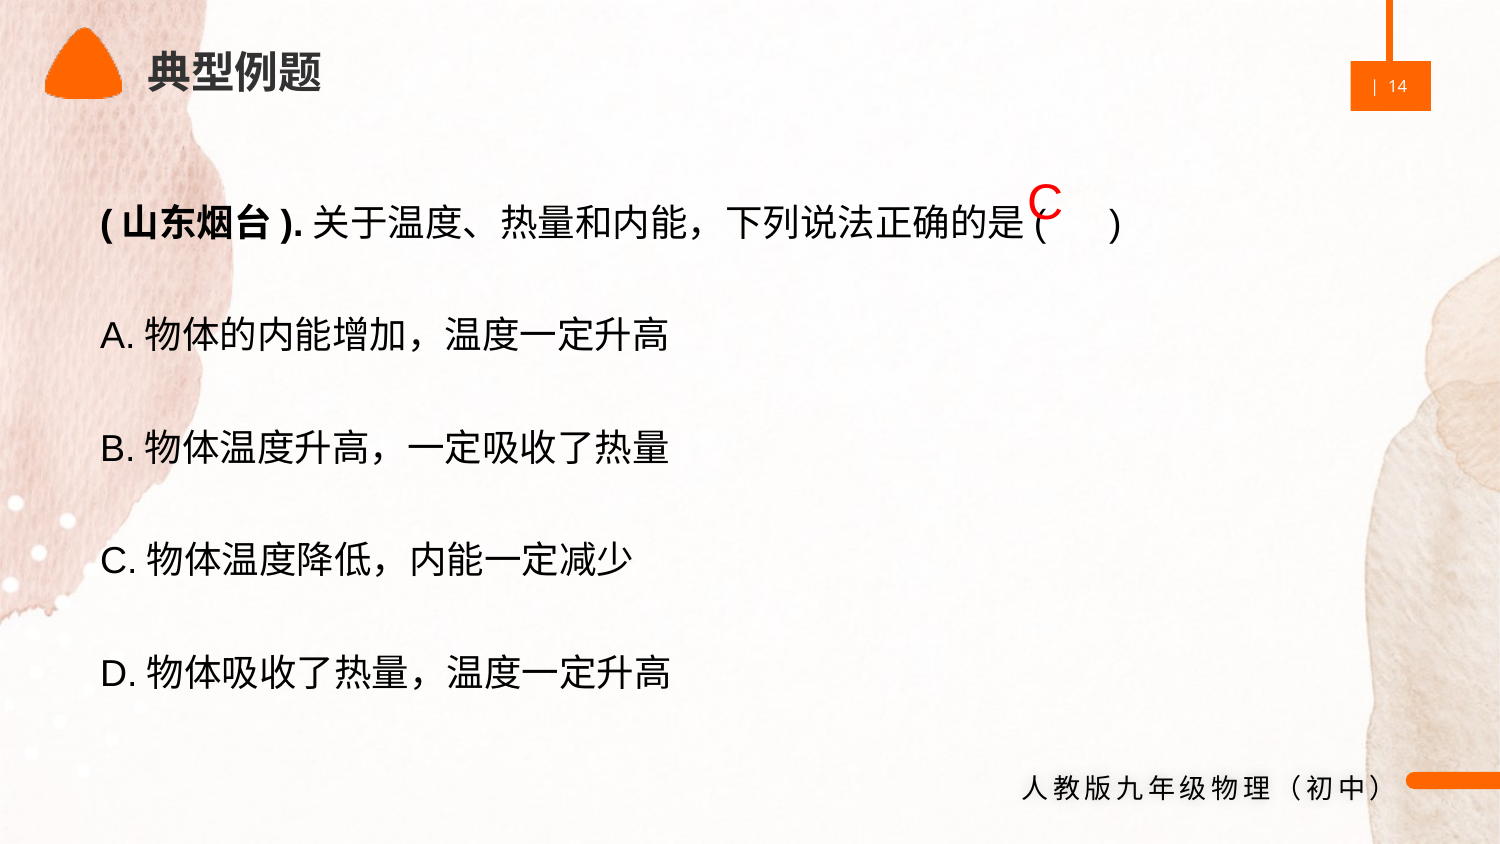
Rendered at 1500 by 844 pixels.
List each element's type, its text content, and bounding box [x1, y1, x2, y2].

picture [0, 0, 1500, 844]
text_box C [1019, 161, 1092, 237]
text_box (山东烟台).关于温度、热量和内能，下列说法正确的是( ) A.物体的内能增加，温度一定升高 B.物体温度升高，一定吸收了热量 C.物体温度降低，内能一定减少 D.物体吸收了热量，温度一定升高 [88, 125, 1367, 700]
text_box 典型例题 [136, 39, 334, 103]
